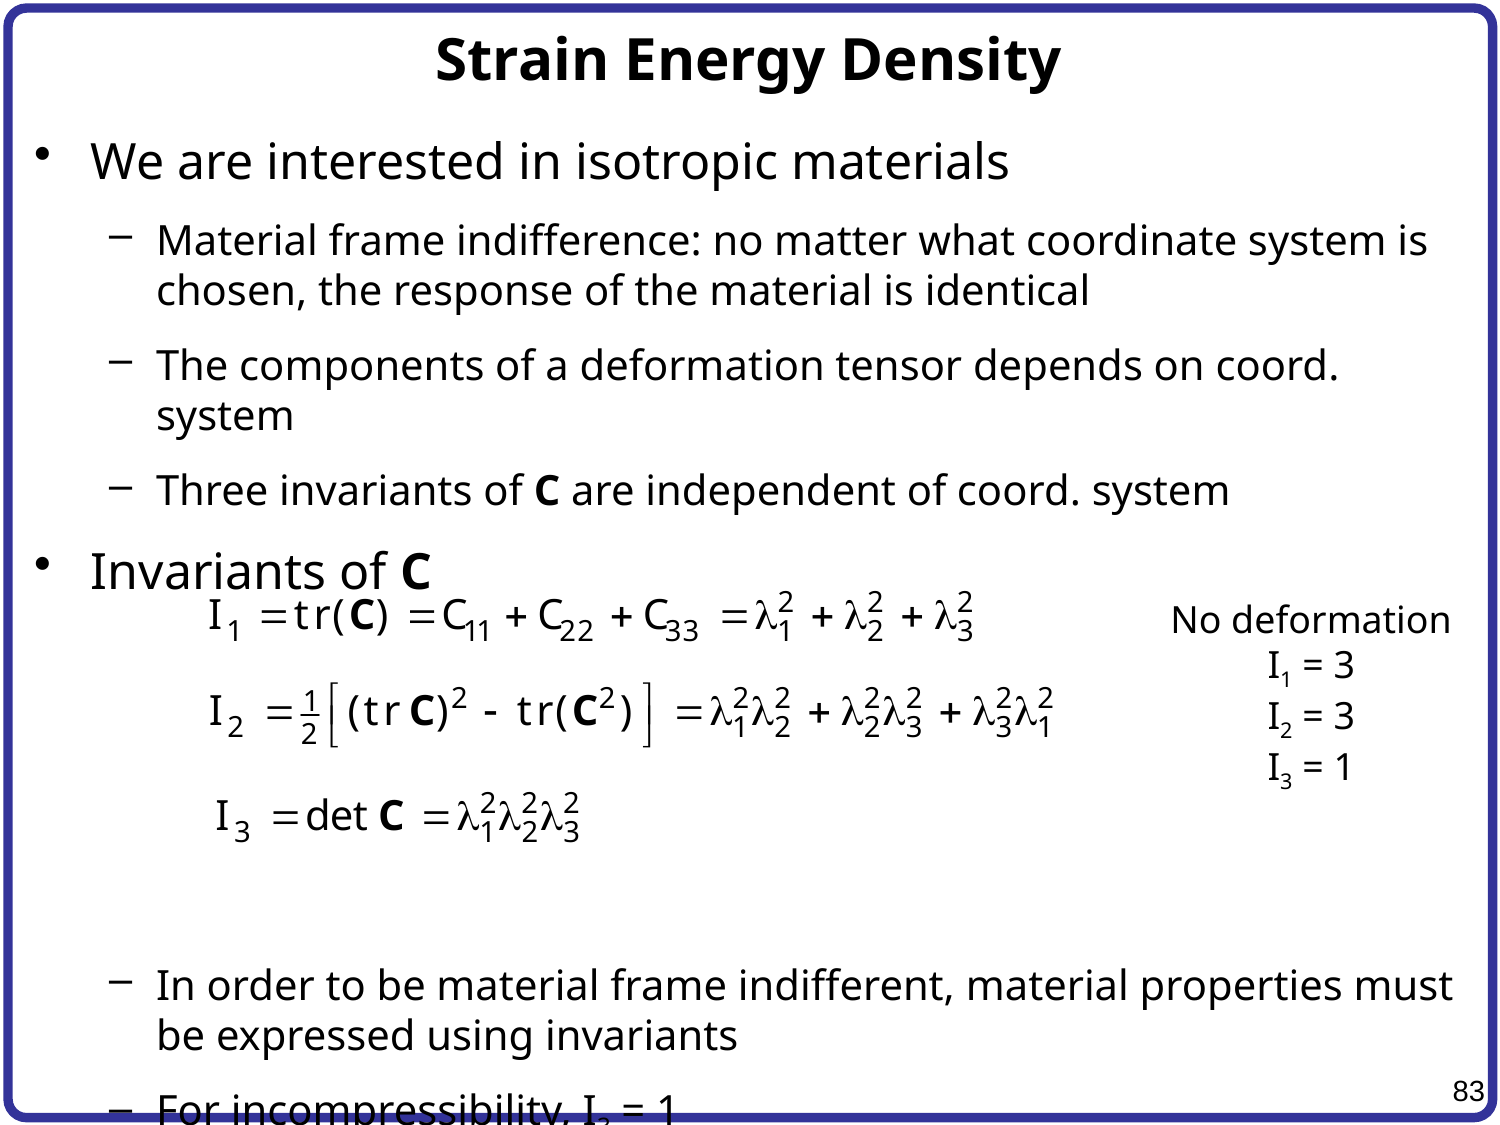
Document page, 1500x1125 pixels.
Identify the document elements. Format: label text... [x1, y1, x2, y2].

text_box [212, 782, 585, 850]
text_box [206, 677, 1060, 753]
title Strain Energy Density [6, 7, 1492, 106]
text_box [205, 581, 980, 649]
text_box No deformation I1 = 3 I2 = 3 I3 = 1 [1155, 588, 1467, 802]
list We are interested in isotropic materials Material frame indifference: no matter what coordinate system is chosen, the response of the material is identical The components of a deformation tensor depends on coord. system Three invariants of C are independent of coord. system Invariants of C In order to be material frame indifferent, material properties must be expressed using invariants For incompressibility, I3 = 1 [18, 121, 1481, 1086]
